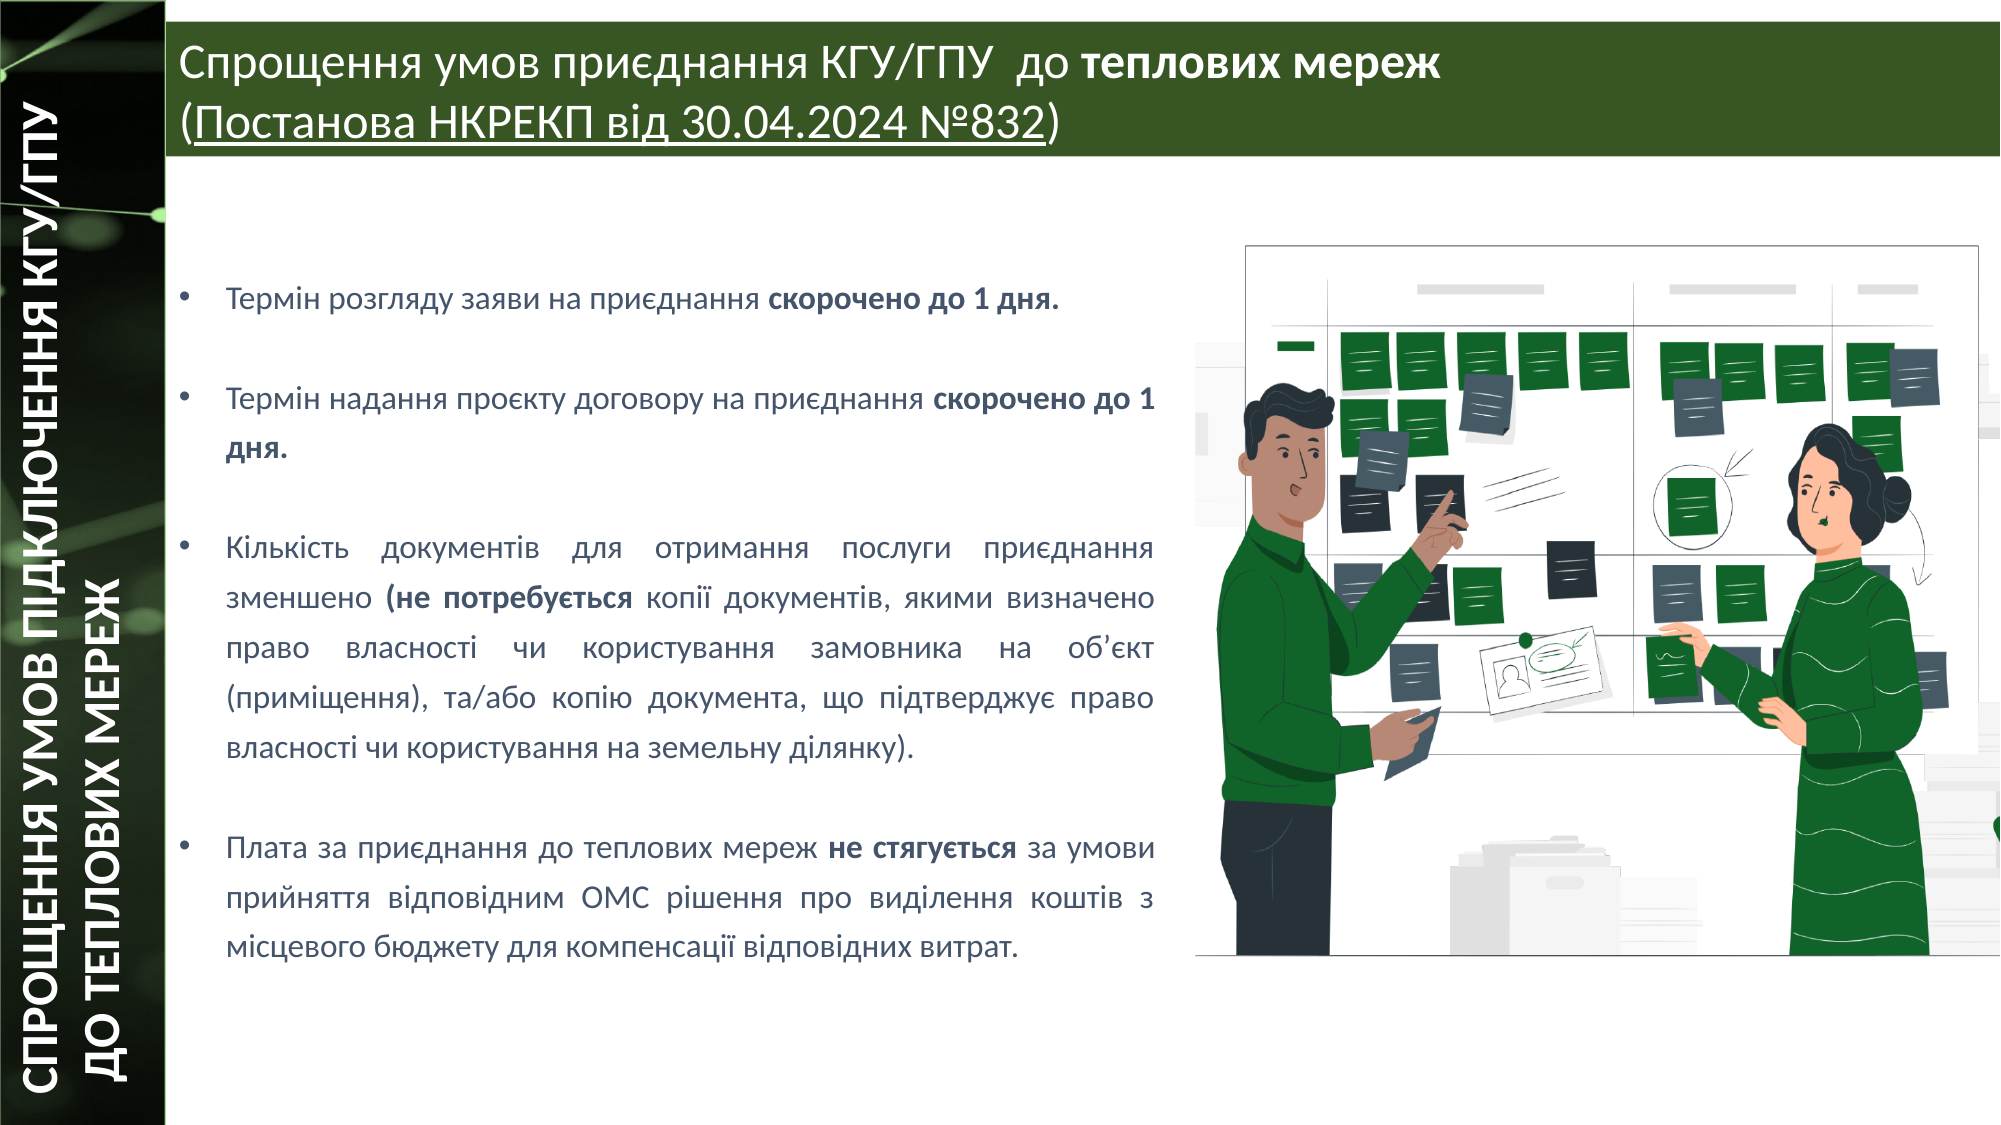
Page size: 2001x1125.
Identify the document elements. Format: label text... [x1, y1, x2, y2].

picture [0, 482, 649, 649]
text_box Термін розгляду заяви на приєднання скорочено до 1 дня. Термін надання проєкту договору на приєднання скорочено до 1 дня. Кількість документів для отримання послуги приєднання зменшено (не потребується копії документів, якими визначено право власності чи користування замовника на об’єкт (приміщення), та/або копію документа, що підтверджує право власності чи користування на земельну ділянку). Плата за приєднання до теплових мереж не стягується за умови прийняття відповідним ОМС рішення про виділення коштів з місцевого бюджету для компенсації відповідних витрат. [166, 258, 1171, 972]
text_box Спрощення умов Підключення КГУ/ГПУ до теплових мереж [0, 0, 138, 482]
text_box Спрощення умов Підключення КГУ/ГПУ до теплових мереж [0, 649, 138, 1110]
picture [1195, 0, 2000, 1125]
text_box Спрощення умов приєднання КГУ/ГПУ до теплових мереж (Постанова НКРЕКП від 30.04.2024 №832) [166, 21, 1195, 157]
